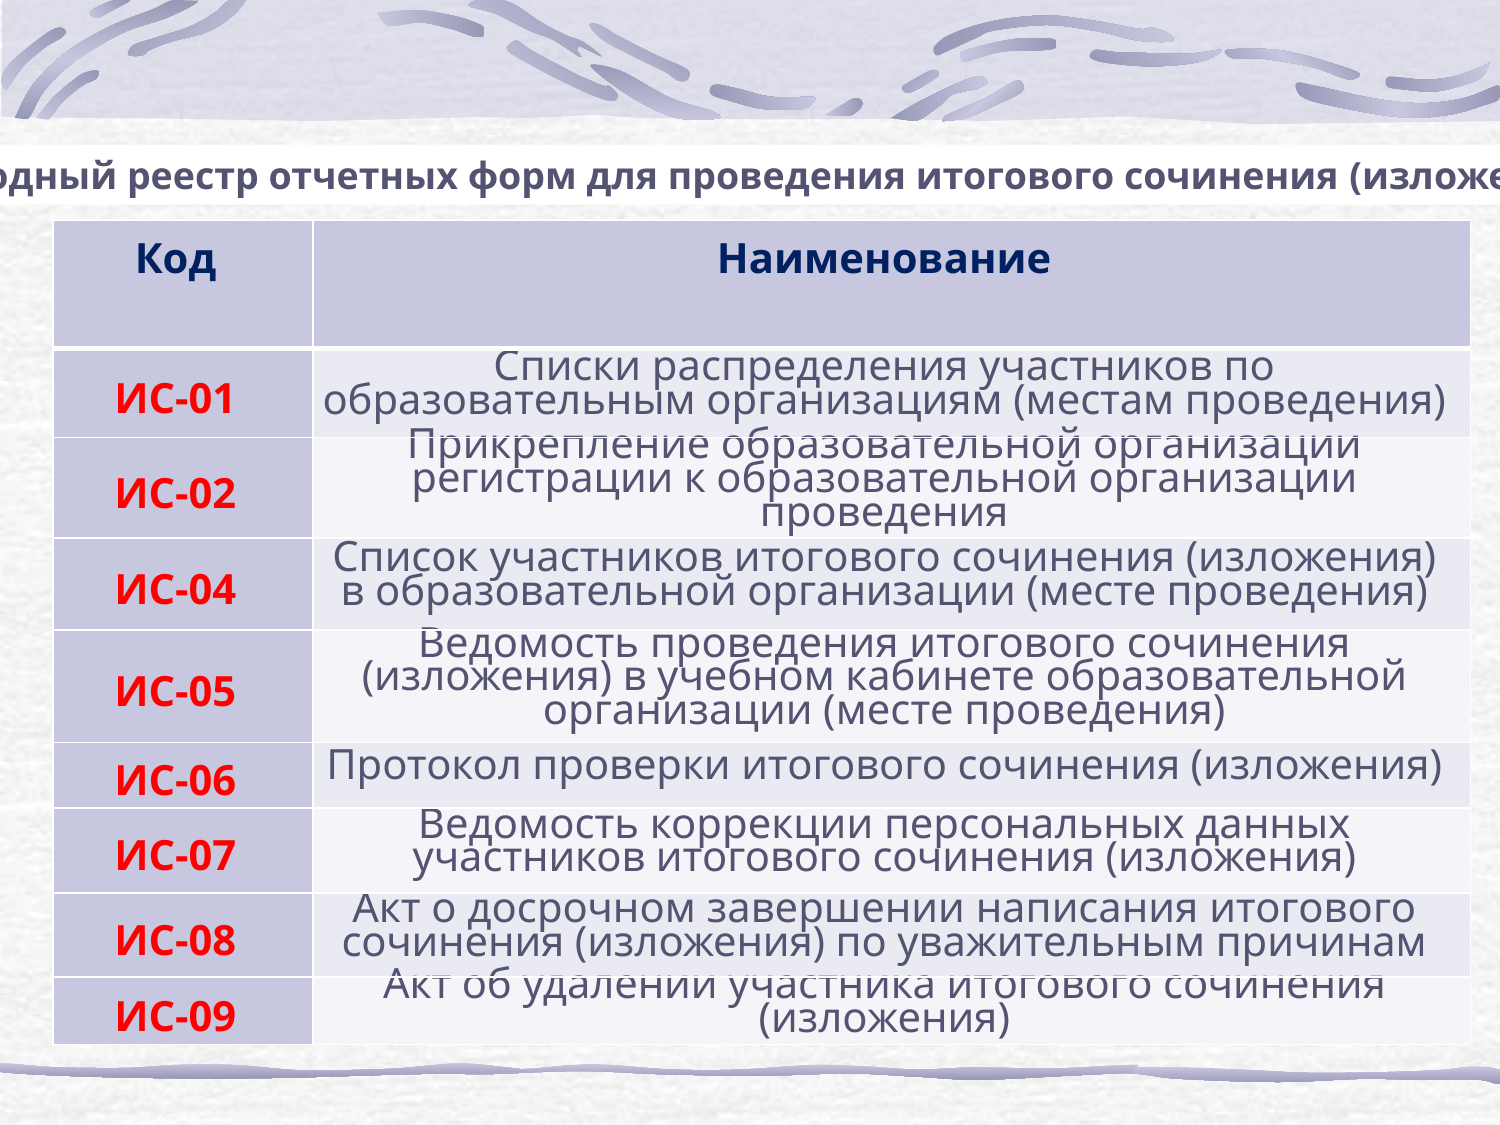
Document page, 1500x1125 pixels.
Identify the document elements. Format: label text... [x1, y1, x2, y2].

picture [0, 205, 1500, 1072]
table_cell Акт о досрочном завершении написания итогового сочинения (изложения) по уважительным причинам [314, 894, 1470, 976]
table_cell ИС-02 [54, 438, 312, 537]
table_cell Ведомость проведения итогового сочинения (изложения) в учебном кабинете образовательной организации (месте проведения) [314, 631, 1470, 742]
table_header Код [54, 221, 312, 346]
table_cell Прикрепление образовательной организации регистрации к образовательной организации проведения [314, 438, 1470, 537]
table_cell ИС-01 [54, 351, 312, 437]
table_cell Акт об удалении участника итогового сочинения (изложения) [314, 978, 1470, 1044]
table_cell Протокол проверки итогового сочинения (изложения) [314, 743, 1470, 807]
table_cell ИС-07 [54, 809, 312, 892]
table_cell ИС-08 [54, 894, 312, 976]
table_cell ИС-05 [54, 631, 312, 742]
picture [0, 0, 1500, 144]
table_cell Списки распределения участников по образовательным организациям (местам проведения) [314, 351, 1470, 437]
table_cell ИС-04 [54, 539, 312, 629]
text_box Сводный реестр отчетных форм для проведения итогового сочинения (изложения) [0, 144, 1500, 205]
table_cell Список участников итогового сочинения (изложения) в образовательной организации (месте проведения) [314, 539, 1470, 629]
table_cell ИС-09 [54, 978, 312, 1044]
table_cell ИС-06 [54, 743, 312, 807]
table_header Наименование [314, 221, 1470, 346]
table_cell Ведомость коррекции персональных данных участников итогового сочинения (изложения) [314, 809, 1470, 892]
picture [0, 1072, 1500, 1125]
